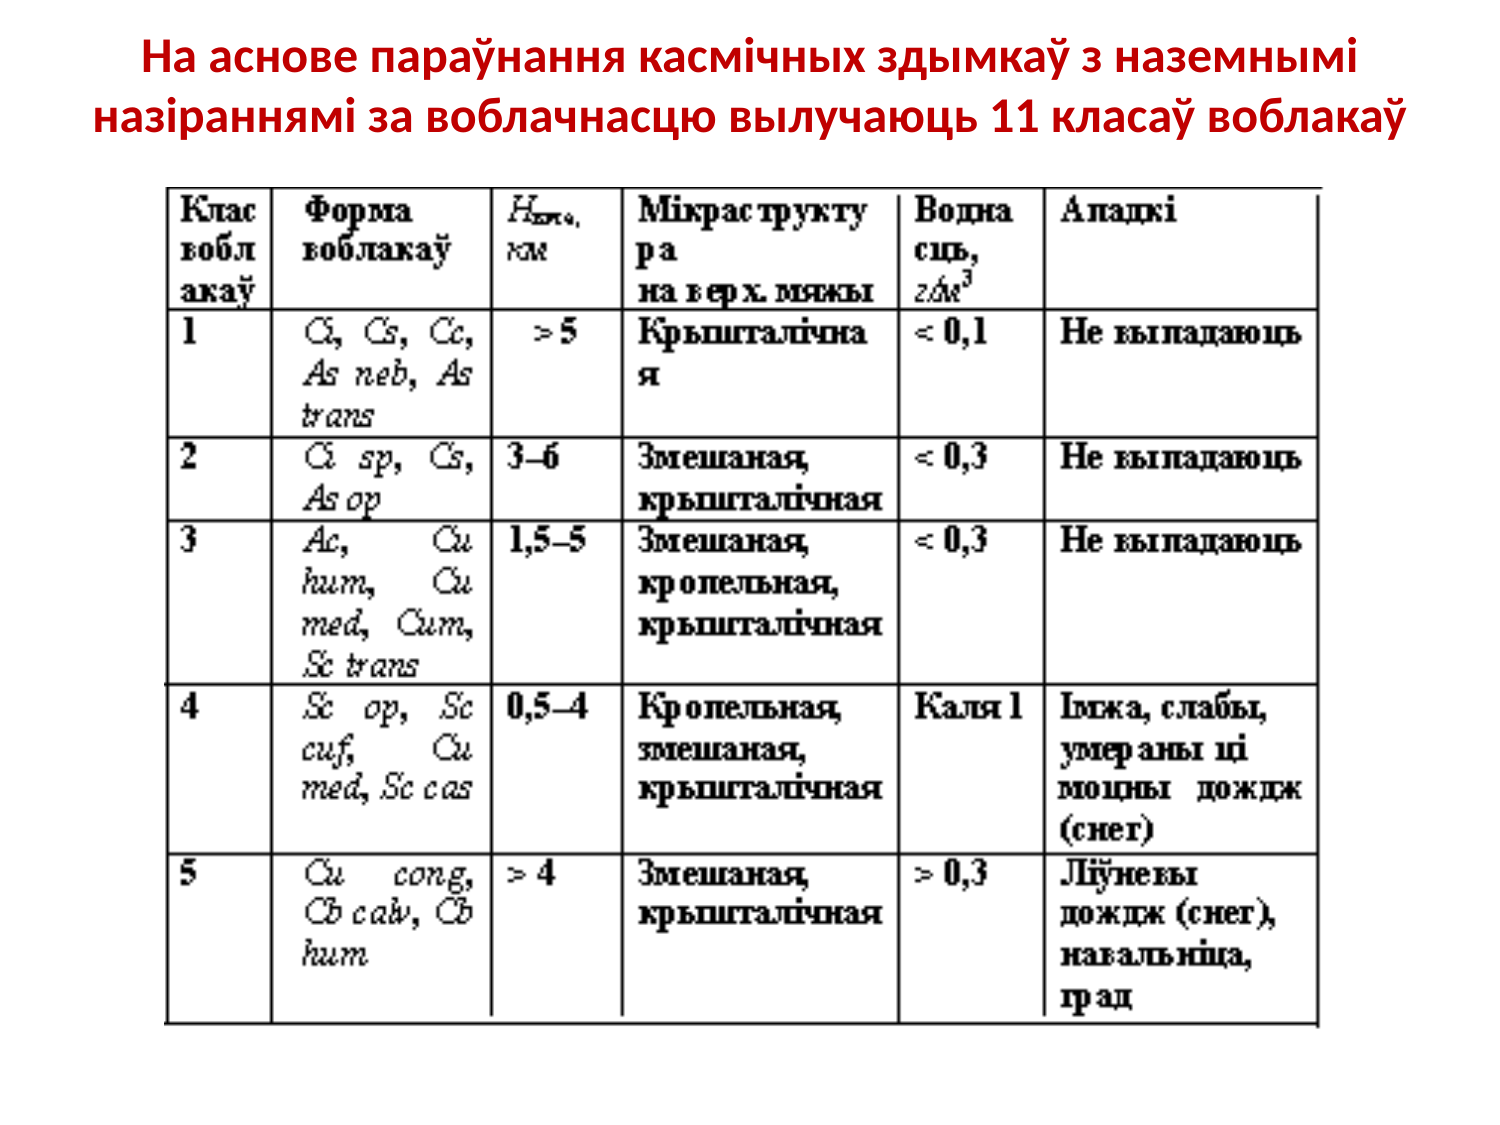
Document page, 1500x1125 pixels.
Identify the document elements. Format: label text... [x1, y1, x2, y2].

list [163, 187, 1356, 1032]
title На аснове параўнання касмічных здымкаў з наземнымі назіраннямі за воблачнасцю вылучаюць 11 класаў воблакаў [75, 0, 1425, 164]
